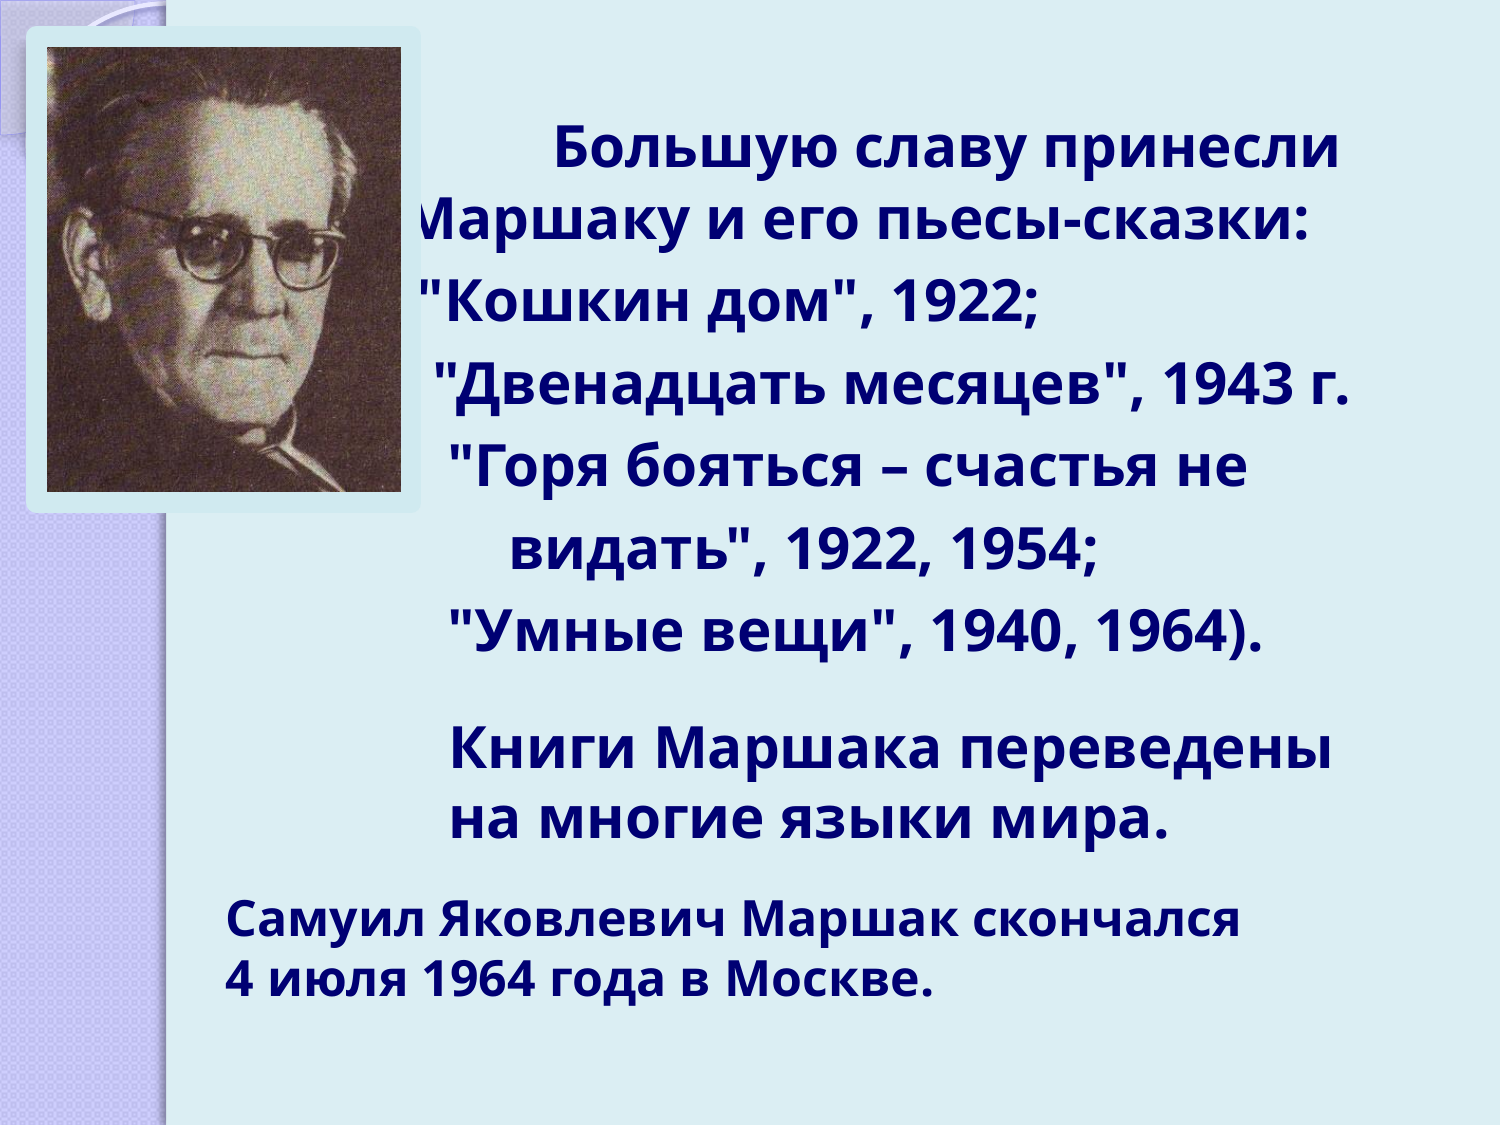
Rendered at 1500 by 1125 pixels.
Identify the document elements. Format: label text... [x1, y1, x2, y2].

list Большую славу принесли Маршаку и его пьесы-сказки: "Кошкин дом", 1922; "Двенадцать месяцев", 1943 г. "Горя бояться – счастья не видать", 1922, 1954; "Умные вещи", 1940, 1964). [327, 93, 1500, 878]
text_box Книги Маршака переведены на многие языки мира. [433, 703, 1418, 858]
picture [46, 46, 401, 493]
text_box Самуил Яковлевич Маршак скончался 4 июля 1964 года в Москве. [210, 878, 1500, 1014]
